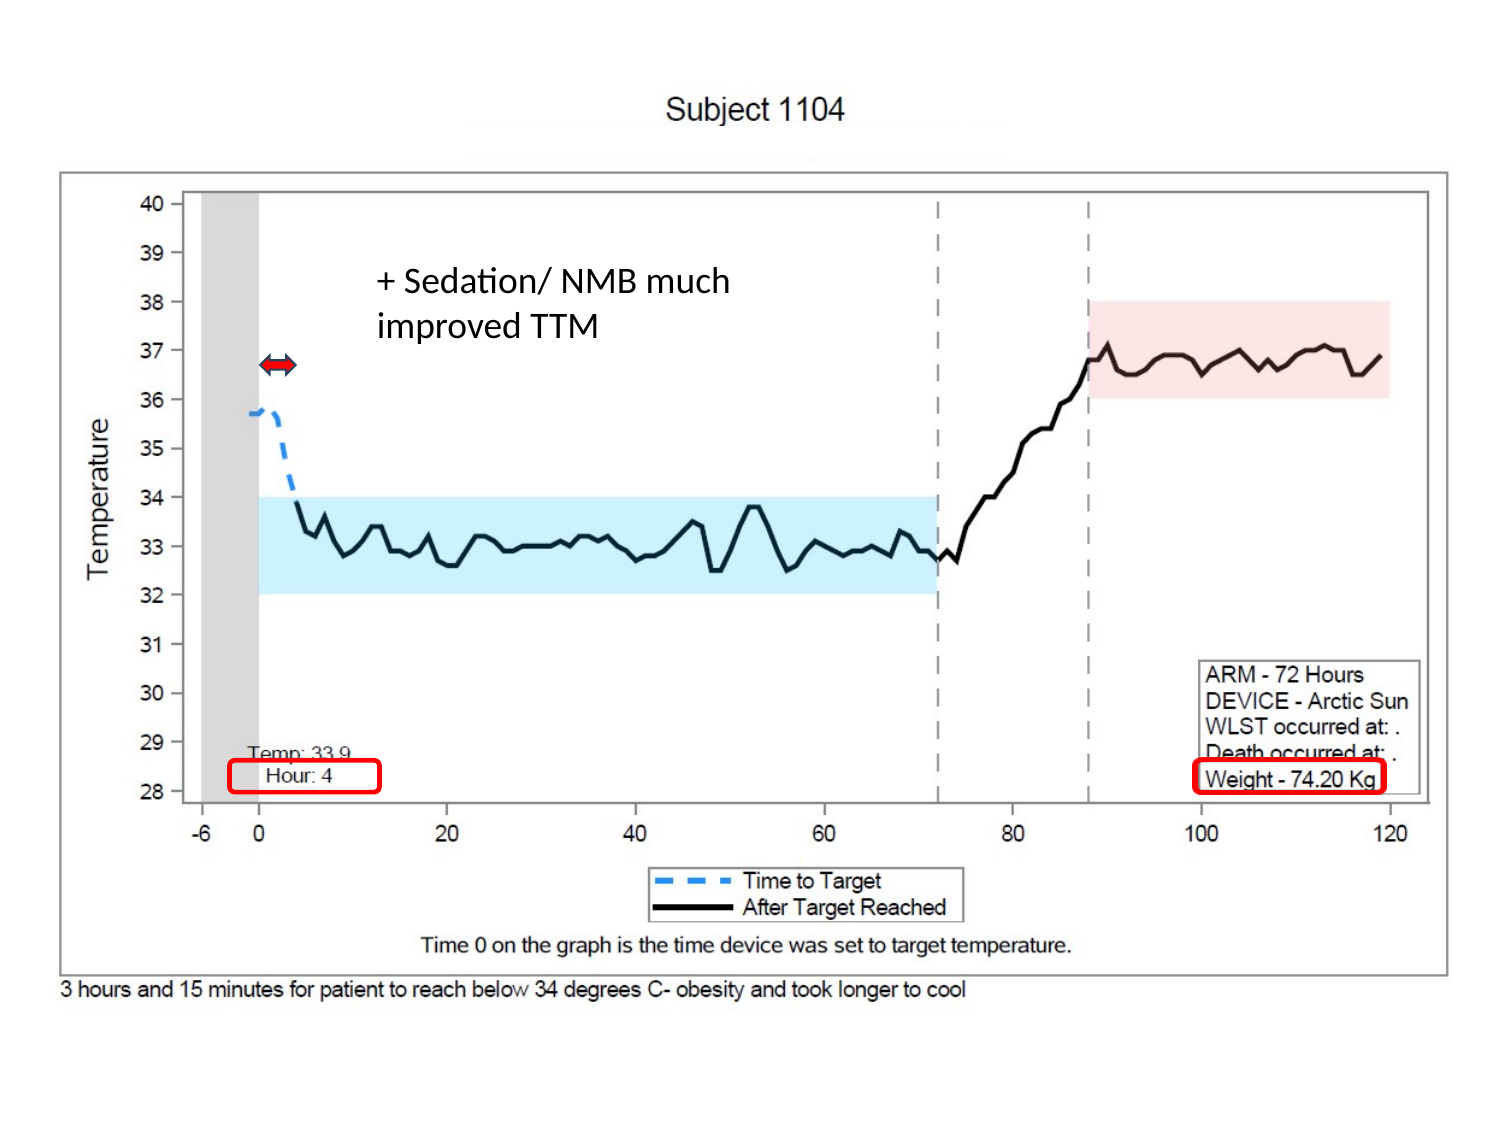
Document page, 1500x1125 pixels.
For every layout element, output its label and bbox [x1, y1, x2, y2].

picture [1192, 757, 1387, 795]
list [45, 86, 1469, 1014]
